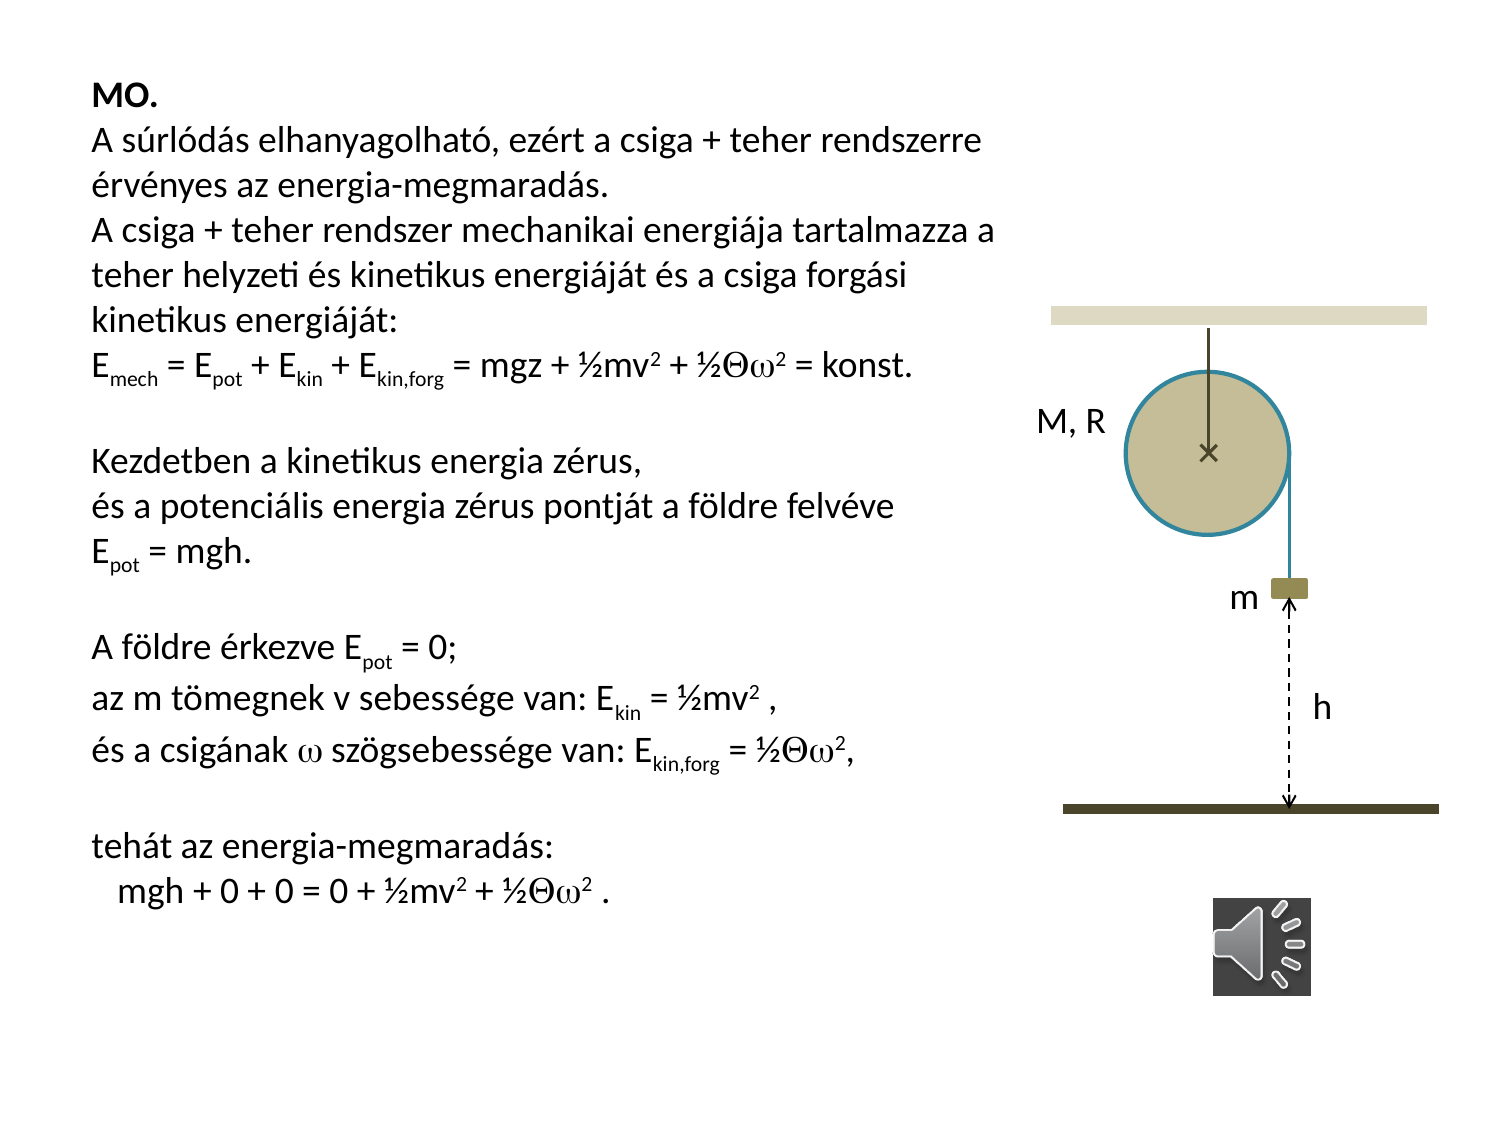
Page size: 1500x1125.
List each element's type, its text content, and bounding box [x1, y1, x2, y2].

text_box MO. A súrlódás elhanyagolható, ezért a csiga + teher rendszerre érvényes az energia-megmaradás. A csiga + teher rendszer mechanikai energiája tartalmazza a teher helyzeti és kinetikus energiáját és a csiga forgási kinetikus energiáját: Emech = Epot + Ekin + Ekin,forg = mgz + ½mv2 + ½2 = konst. Kezdetben a kinetikus energia zérus, és a potenciális energia zérus pontját a földre felvéve Epot = mgh. A földre érkezve Epot = 0; az m tömegnek v sebessége van: Ekin = ½mv2 , és a csigának  szögsebessége van: Ekin,forg = ½2, tehát az energia-megmaradás: mgh + 0 + 0 = 0 + ½mv2 + ½2 . [76, 62, 1036, 919]
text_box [1015, 278, 1464, 835]
picture [1211, 896, 1313, 998]
